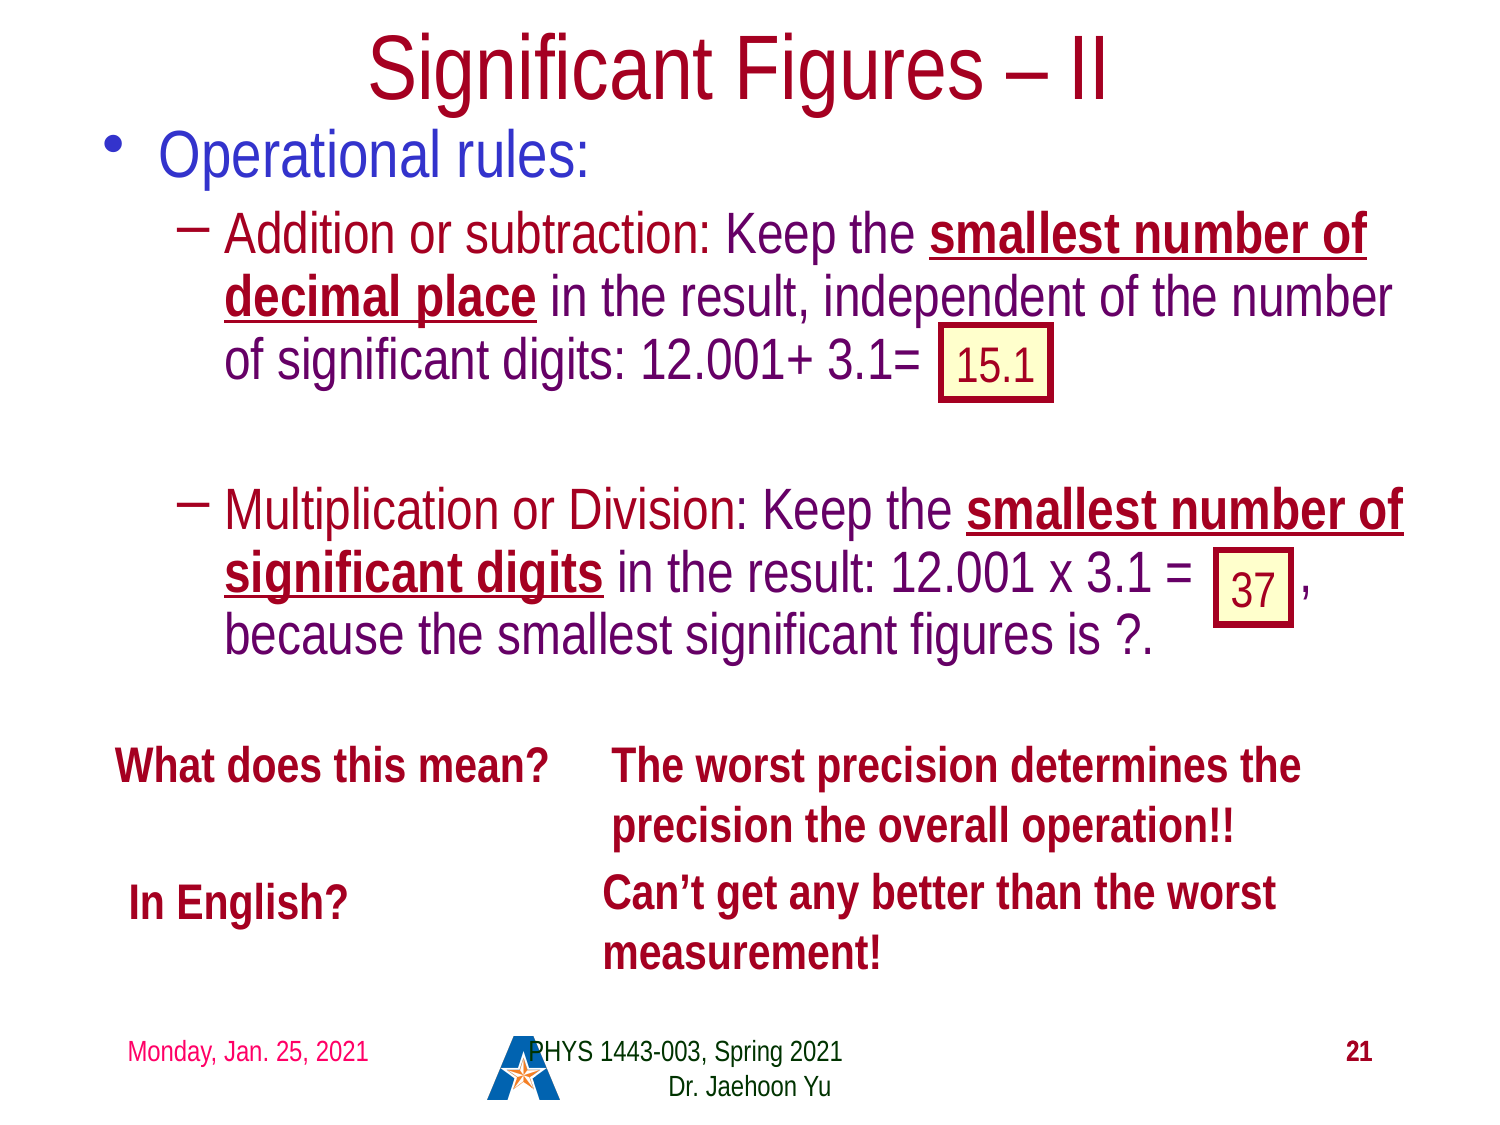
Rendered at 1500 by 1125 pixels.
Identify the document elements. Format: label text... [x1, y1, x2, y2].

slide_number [112, 1024, 426, 1101]
list Operational rules: Addition or subtraction: Keep the smallest number of decimal place in the result, independent of the number of significant digits: 12.001+ 3.1= Multiplication or Division: Keep the smallest number of significant digits in the result: 12.001 x 3.1 = , because the smallest significant figures is ?. [87, 112, 1426, 713]
text_box The worst precision determines the precision the overall operation!! [596, 724, 1350, 860]
text_box In English? [113, 861, 365, 937]
text_box 37 [1215, 549, 1292, 625]
title Significant Figures – II [112, 0, 1388, 112]
text_box What does this mean? [100, 724, 566, 800]
footer PHYS 1443-003, Spring 2021 Dr. Jaehoon Yu [512, 1024, 988, 1101]
text_box 15.1 [941, 324, 1051, 400]
picture [487, 1036, 512, 1100]
text_box Can’t get any better than the worst measurement! [587, 852, 1341, 988]
text_box 21 [1074, 1024, 1388, 1100]
